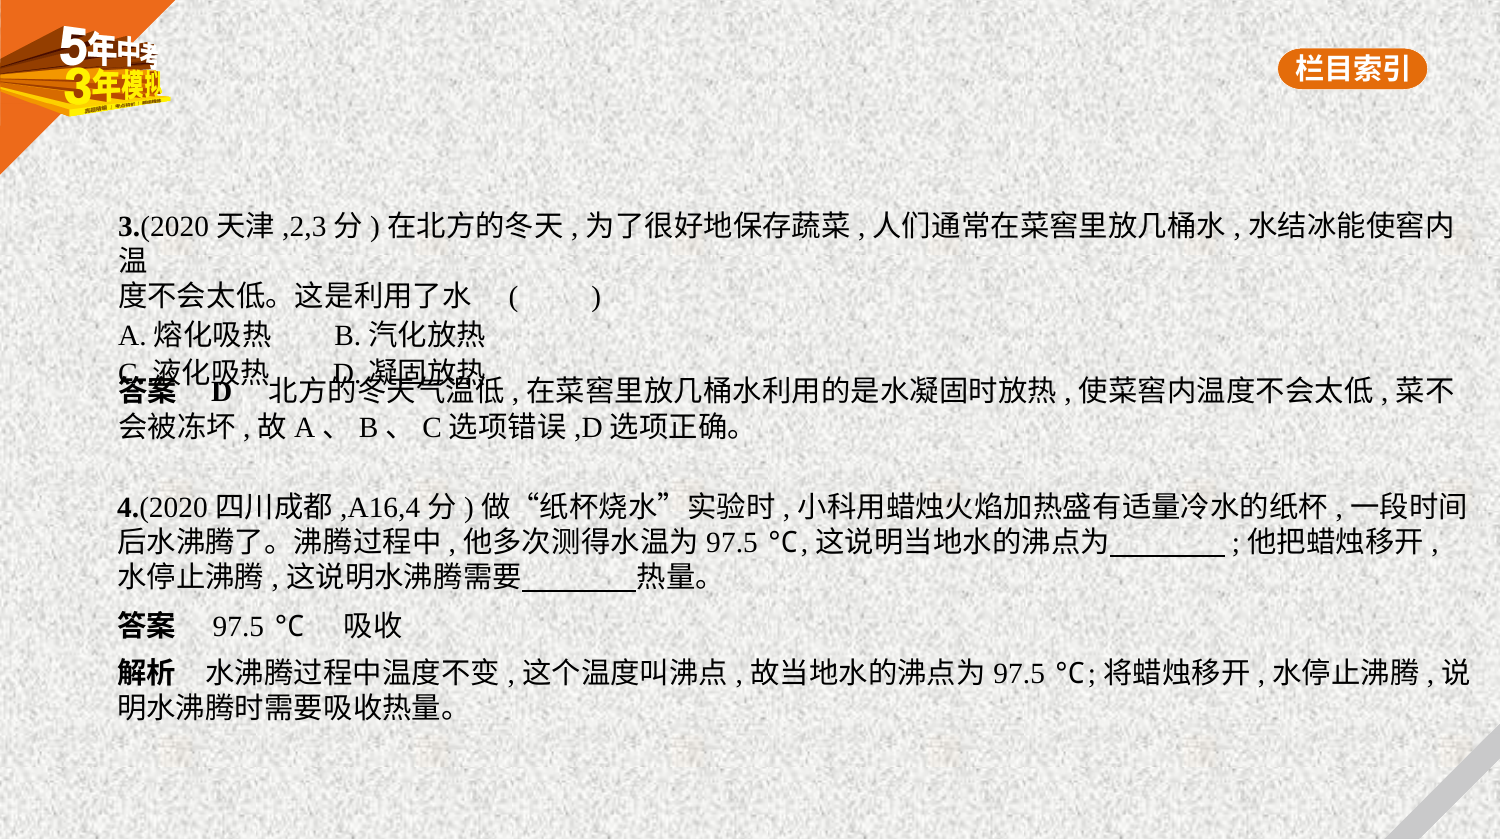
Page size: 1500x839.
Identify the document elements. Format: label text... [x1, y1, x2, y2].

text_box 4.(2020四川成都,A16,4分)做“纸杯烧水”实验时,小科用蜡烛火焰加热盛有适量冷水的纸杯,一段时间 后水沸腾了。沸腾过程中,他多次测得水温为97.5 ℃,这说明当地水的沸点为 ;他把蜡烛移开, 水停止沸腾,这说明水沸腾需要 热量。 [117, 487, 1482, 594]
picture [0, 0, 1500, 839]
text_box 答案 97.5 ℃ 吸收 [117, 606, 1482, 643]
text_box 答案 D 北方的冬天气温低,在菜窖里放几桶水利用的是水凝固时放热,使菜窖内温度不会太低,菜不 会被冻坏,故A、B、C选项错误,D选项正确。 [118, 372, 1483, 444]
text_box 3.(2020天津,2,3分)在北方的冬天,为了很好地保存蔬菜,人们通常在菜窖里放几桶水,水结冰能使窖内温 度不会太低。这是利用了水 ( ) A.熔化吸热 B.汽化放热 C.液化吸热 D.凝固放热 [118, 206, 1483, 372]
text_box 解析 水沸腾过程中温度不变,这个温度叫沸点,故当地水的沸点为97.5 ℃;将蜡烛移开,水停止沸腾,说 明水沸腾时需要吸收热量。 [117, 653, 1482, 725]
